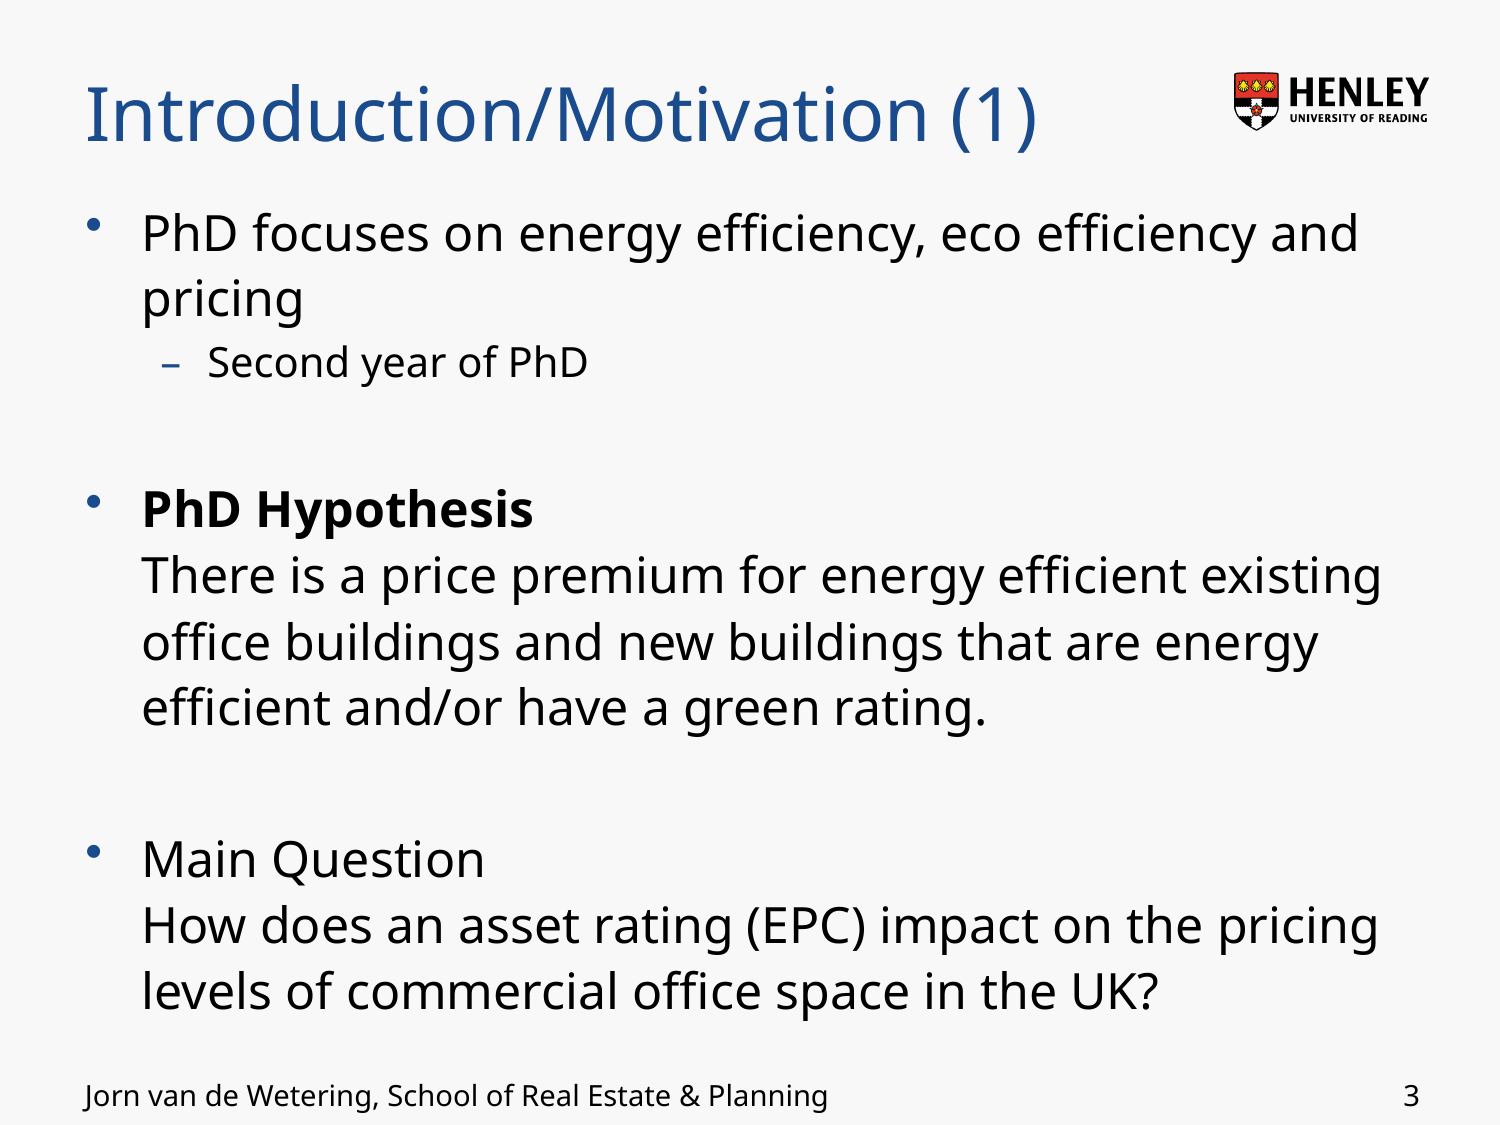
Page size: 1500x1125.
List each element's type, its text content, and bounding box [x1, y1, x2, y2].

picture [1234, 71, 1429, 136]
title Introduction/Motivation (1) [70, 44, 1219, 165]
list PhD focuses on energy efficiency, eco efficiency and pricing Second year of PhD PhD Hypothesis There is a price premium for energy efficient existing office buildings and new buildings that are energy efficient and/or have a green rating. Main Question How does an asset rating (EPC) impact on the pricing levels of commercial office space in the UK? [70, 187, 1426, 1044]
slide_number 3 [1323, 1069, 1436, 1125]
